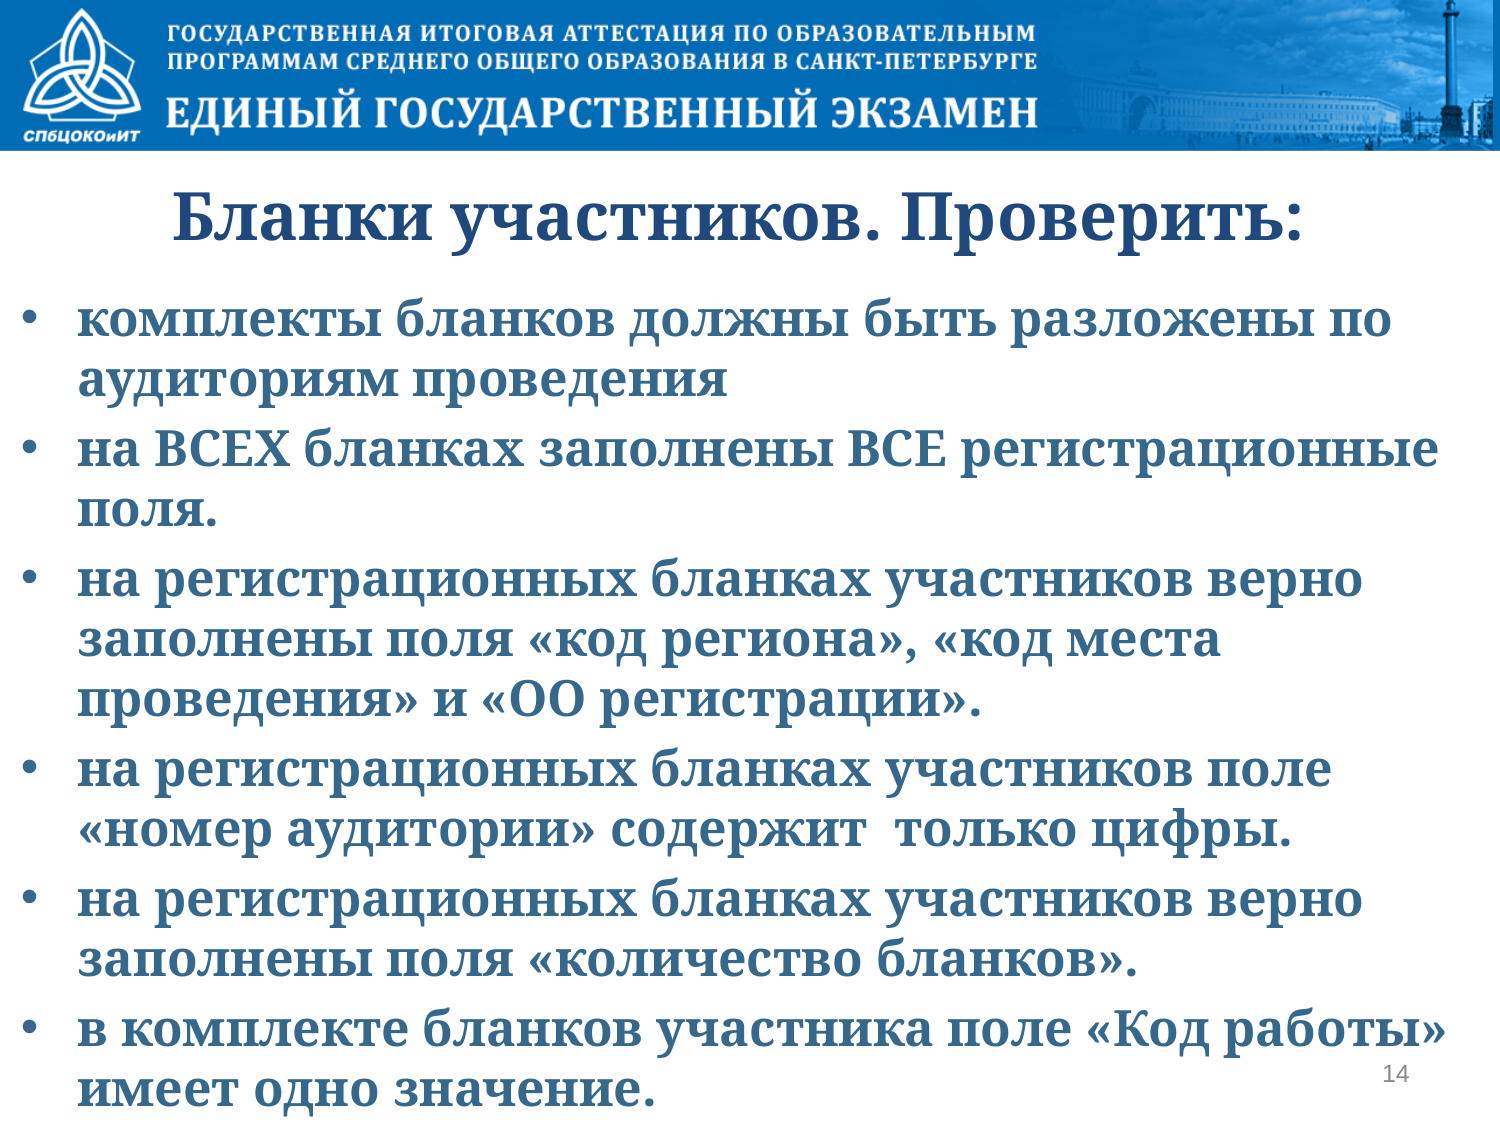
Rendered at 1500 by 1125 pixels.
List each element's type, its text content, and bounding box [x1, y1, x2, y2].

picture [0, 0, 1500, 1125]
list комплекты бланков должны быть разложены по аудиториям проведения на ВСЕХ бланках заполнены ВСЕ регистрационные поля. на регистрационных бланках участников верно заполнены поля «код региона», «код места проведения» и «ОО регистрации». на регистрационных бланках участников поле «номер аудитории» содержит только цифры. на регистрационных бланках участников верно заполнены поля «количество бланков». в комплекте бланков участника поле «Код работы» имеет одно значение. [5, 278, 1471, 1071]
slide_number 14 [1074, 1042, 1425, 1103]
title Бланки участников. Проверить: [0, 160, 1477, 268]
